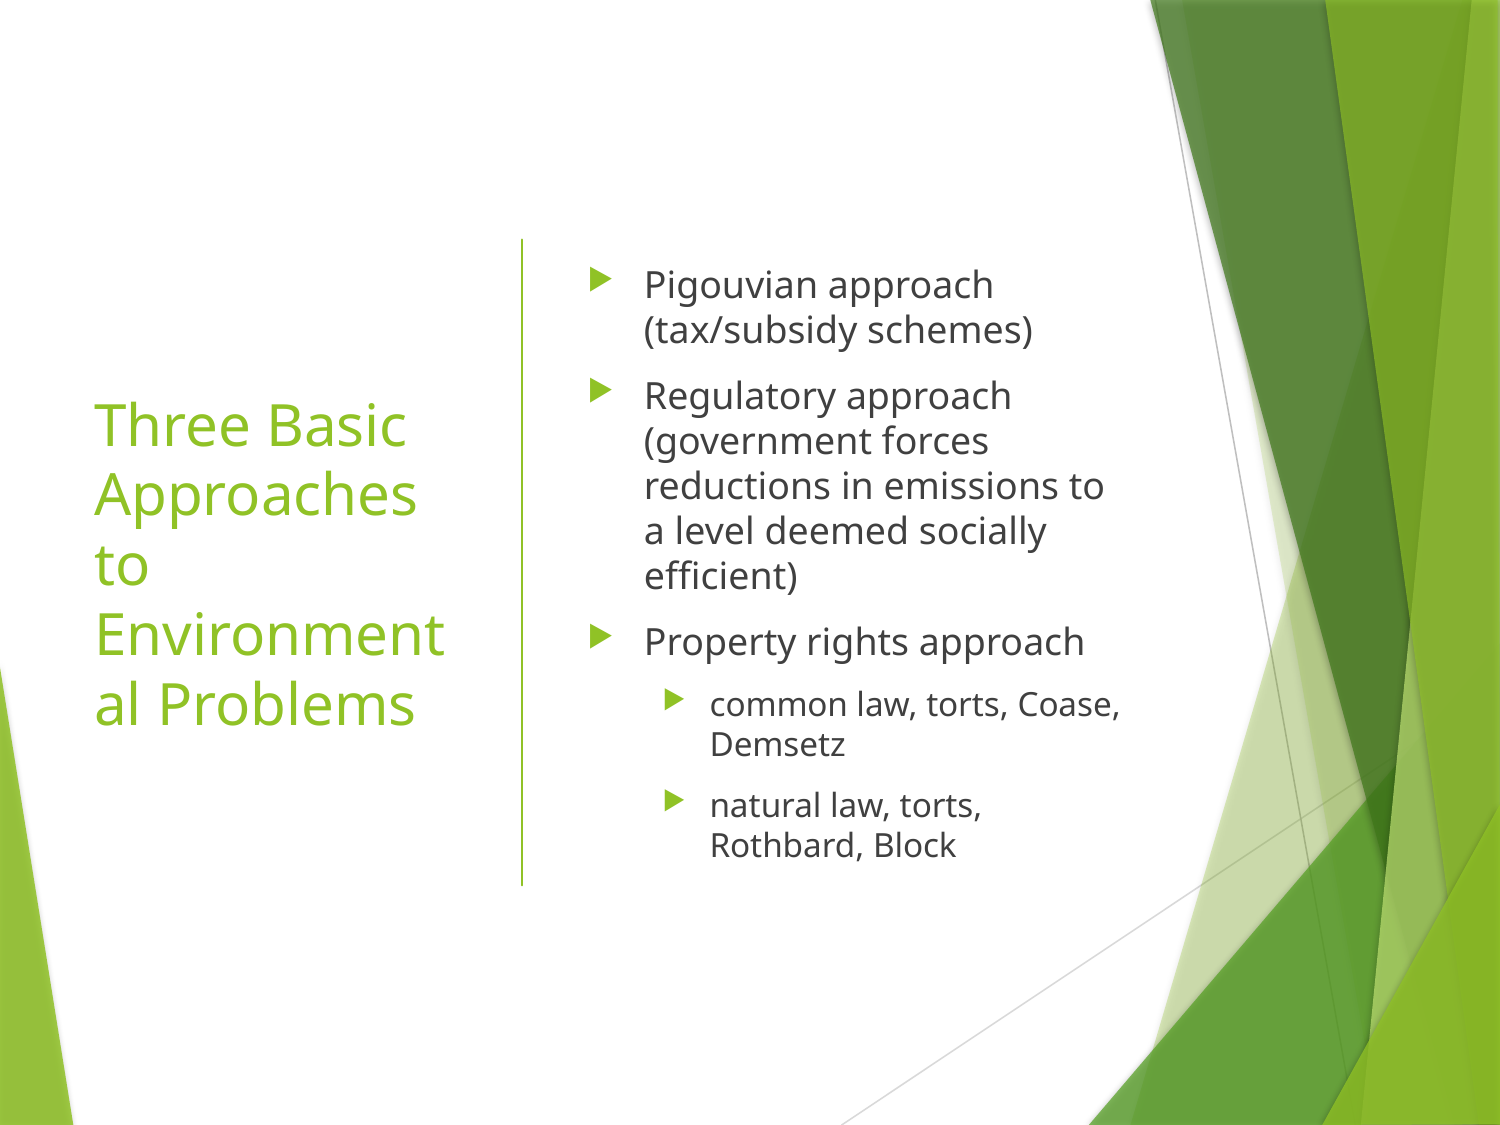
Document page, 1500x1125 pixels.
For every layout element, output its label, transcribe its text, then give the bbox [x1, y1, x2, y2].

list Pigouvian approach (tax/subsidy schemes) Regulatory approach (government forces reductions in emissions to a level deemed socially efficient) Property rights approach common law, torts, Coase, Demsetz natural law, torts, Rothbard, Block [572, 133, 1141, 991]
title Three Basic Approaches to Environmental Problems [79, 133, 494, 991]
